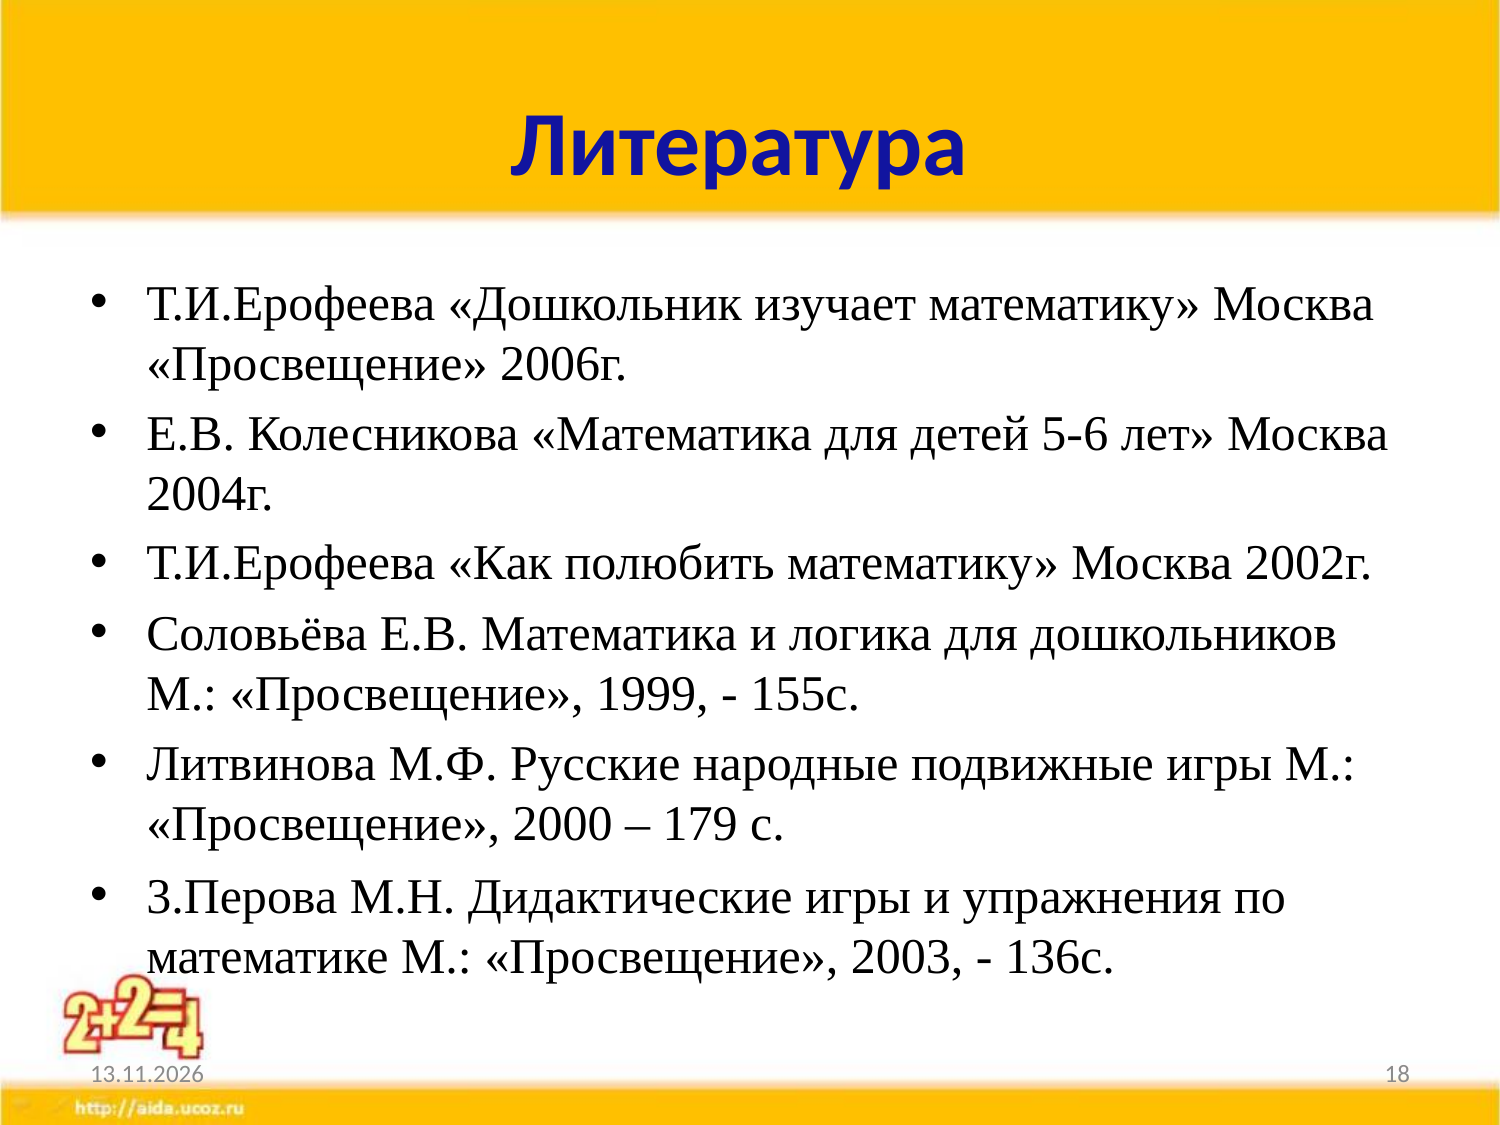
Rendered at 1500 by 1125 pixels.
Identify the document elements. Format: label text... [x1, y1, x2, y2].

list Т.И.Ерофеева «Дошкольник изучает математику» Москва «Просвещение» 2006г. Е.В. Колесникова «Математика для детей 5-6 лет» Москва 2004г. Т.И.Ерофеева «Как полюбить математику» Москва 2002г. Соловьёва Е.В. Математика и логика для дошкольников М.: «Просвещение», 1999, - 155с. Литвинова М.Ф. Русские народные подвижные игры М.: «Просвещение», 2000 – 179 с. 3.Перова М.Н. Дидактические игры и упражнения по математике М.: «Просвещение», 2003, - 136с. [74, 262, 1426, 1006]
title Литература [74, 44, 1426, 233]
slide_number 18 [1074, 1042, 1425, 1103]
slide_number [75, 1042, 425, 1103]
picture [0, 0, 1500, 1125]
